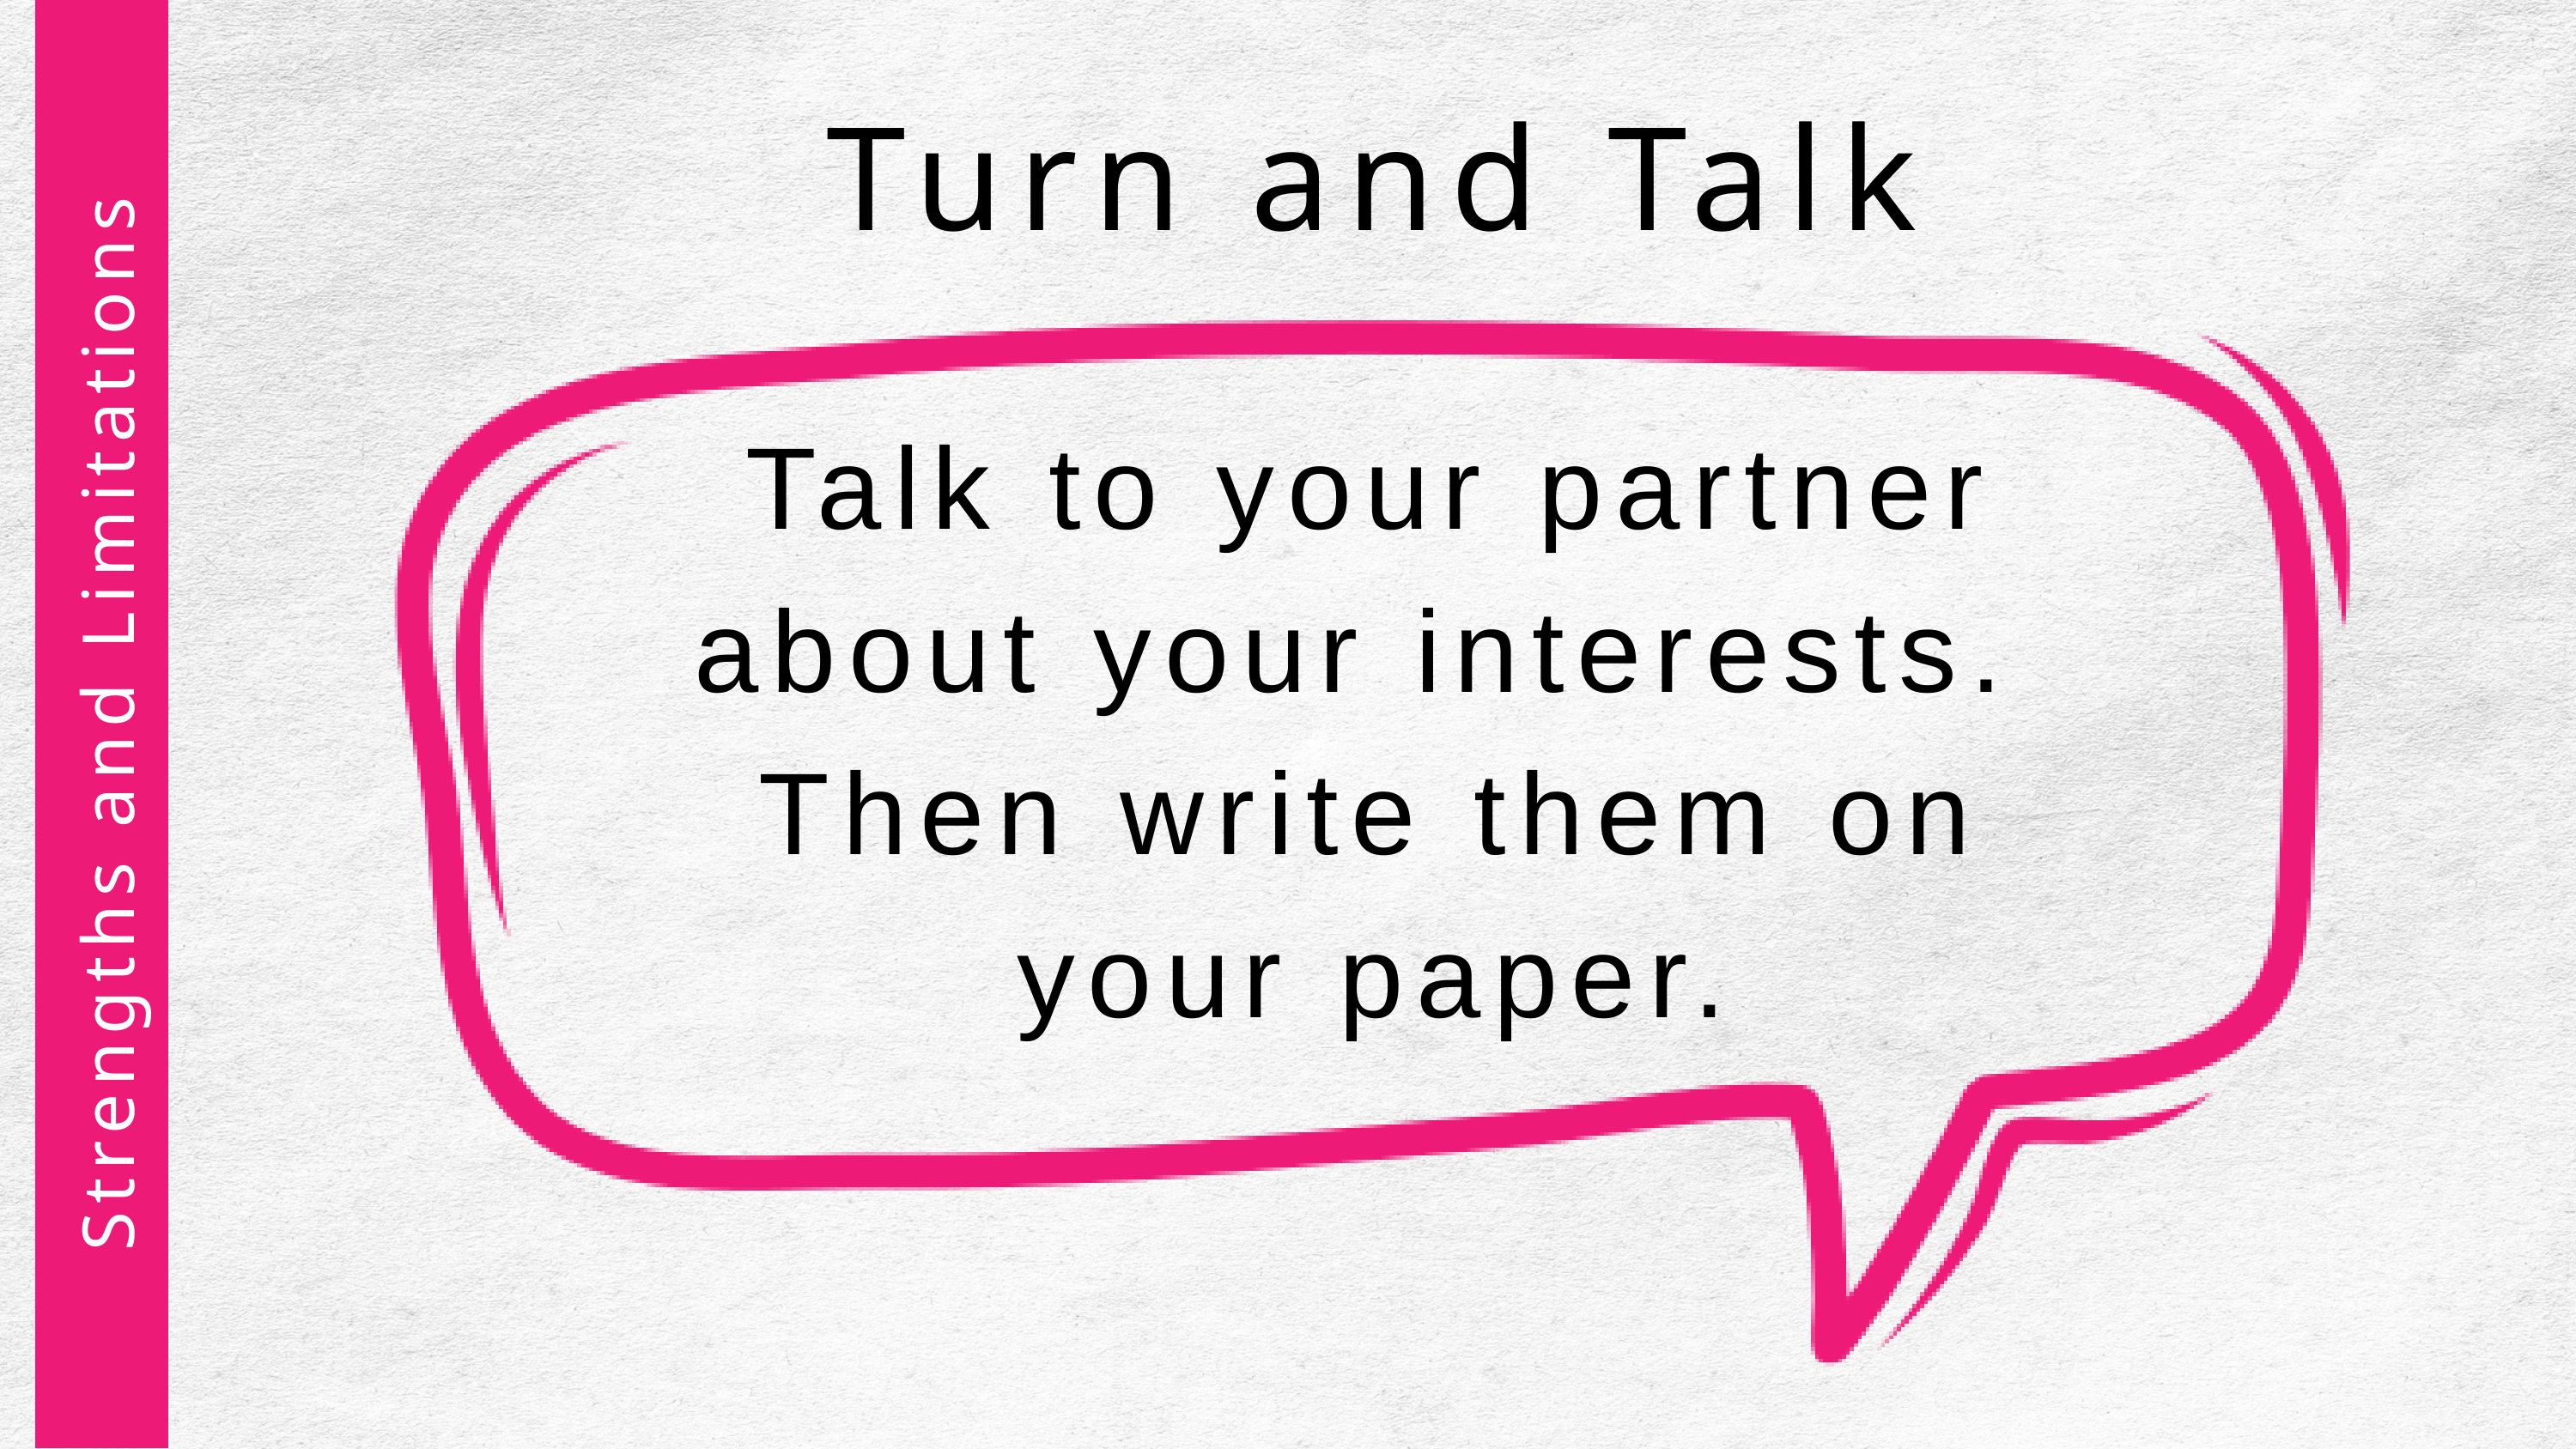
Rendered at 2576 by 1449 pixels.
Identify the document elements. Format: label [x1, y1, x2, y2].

text_box [34, 0, 169, 1449]
picture [0, 0, 34, 1449]
picture [169, 0, 2576, 1449]
